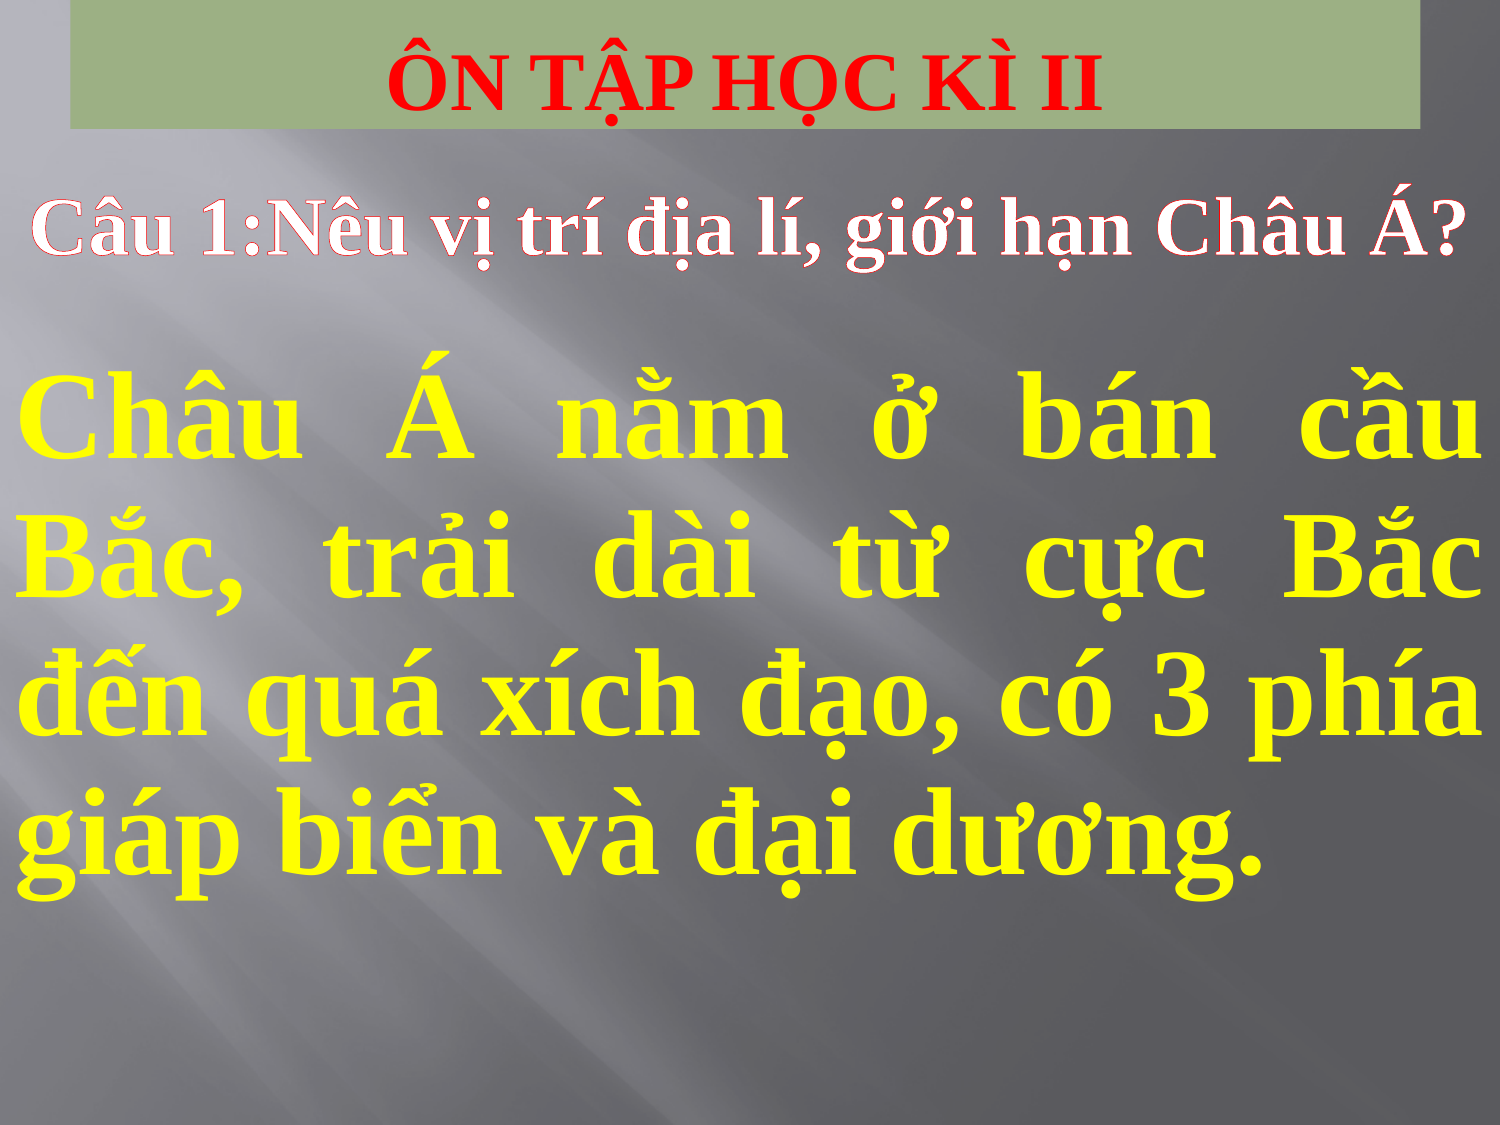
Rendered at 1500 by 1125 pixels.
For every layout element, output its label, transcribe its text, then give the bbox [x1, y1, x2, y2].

subtitle Châu Á nằm ở bán cầu Bắc, trải dài từ cực Bắc đến quá xích đạo, có 3 phía giáp biển và đại dương. [0, 379, 1500, 1125]
text_box [70, 0, 1421, 141]
text_box Câu 1:Nêu vị trí địa lí, giới hạn Châu Á? [0, 163, 1500, 379]
